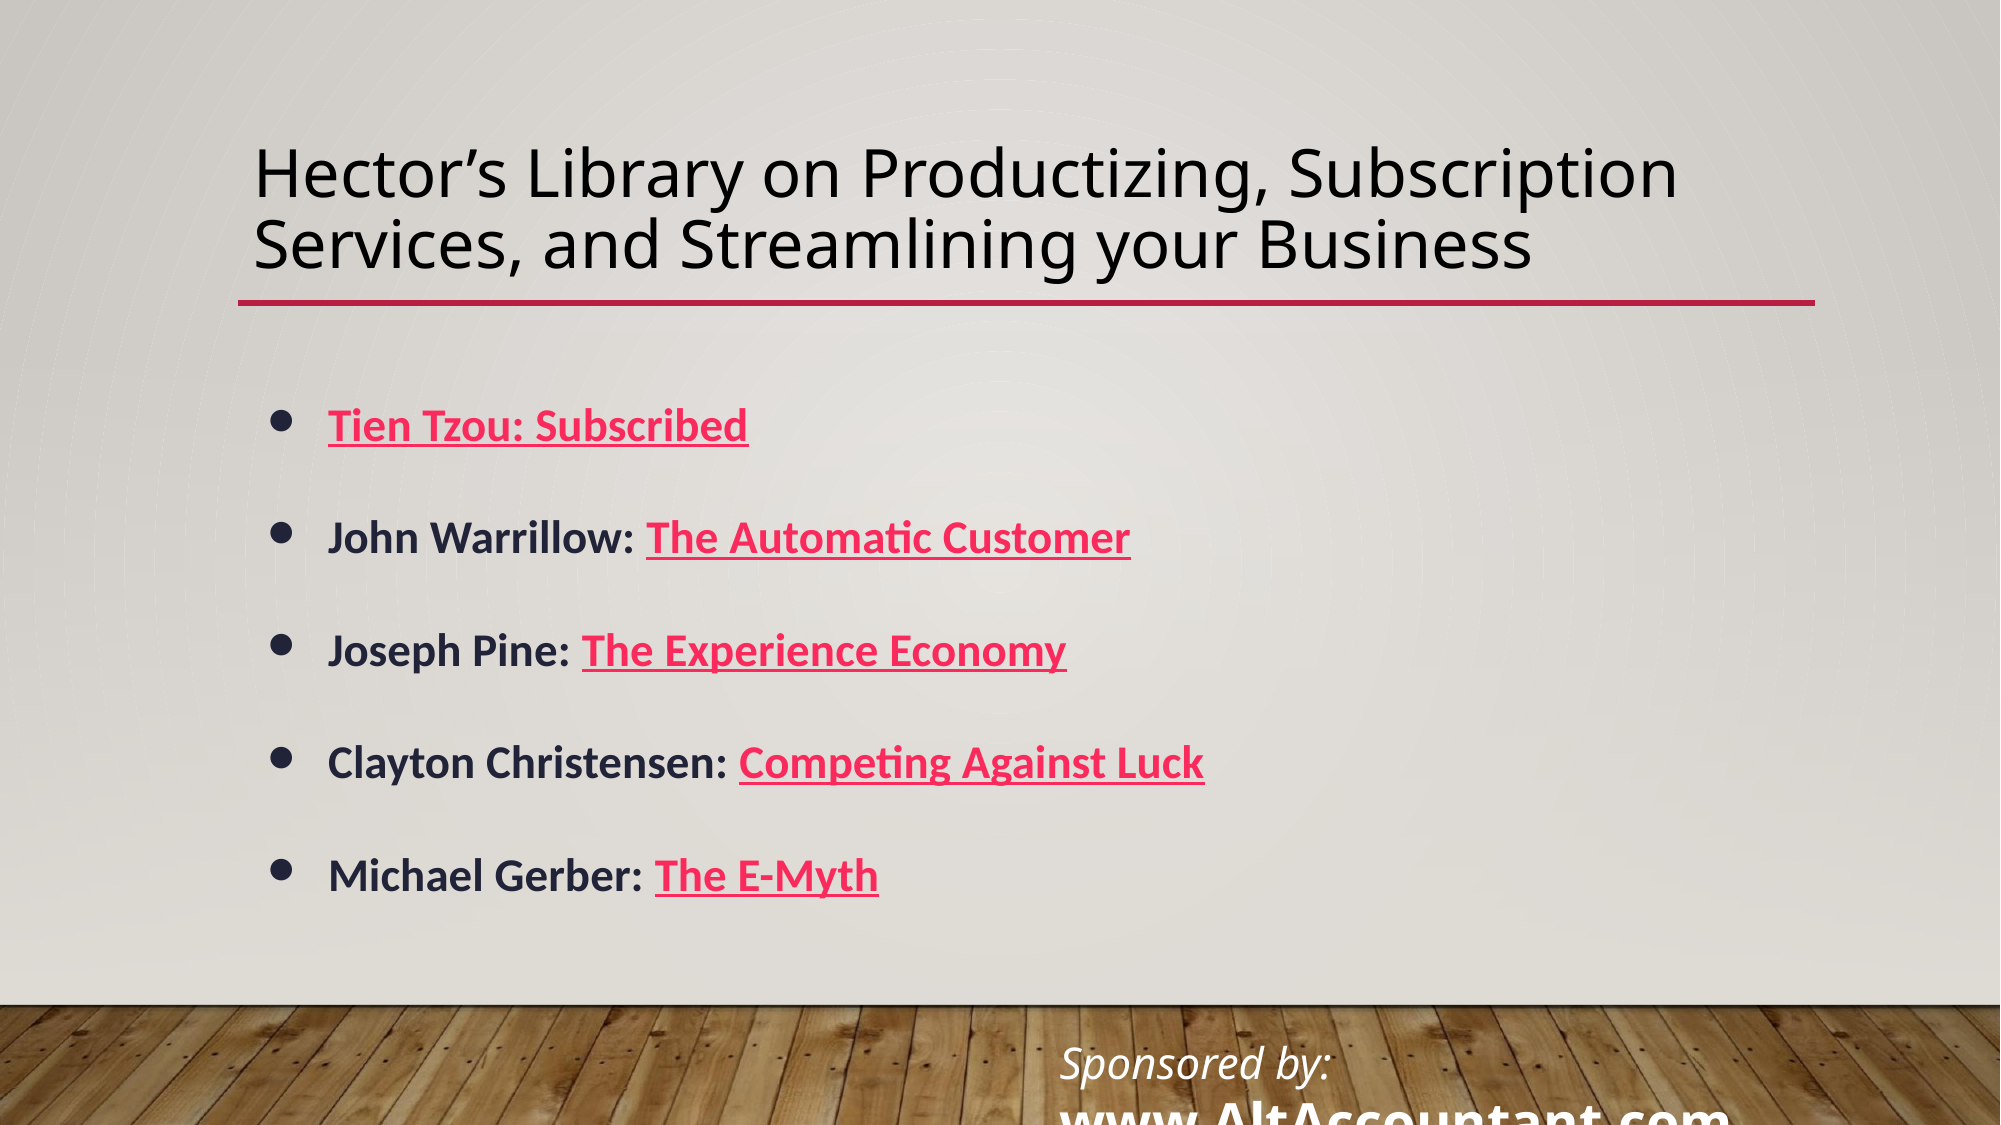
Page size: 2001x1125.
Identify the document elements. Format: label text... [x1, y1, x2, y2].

title Hector’s Library on Productizing, Subscription Services, and Streamlining your Business [238, 131, 1814, 305]
text_box Sponsored by: www.AltAccountant.com [1044, 1021, 2000, 1097]
picture [0, 1005, 2000, 1125]
list Tien Tzou: Subscribed John Warrillow: The Automatic Customer Joseph Pine: The Experience Economy Clayton Christensen: Competing Against Luck Michael Gerber: The E-Myth [238, 330, 1814, 897]
